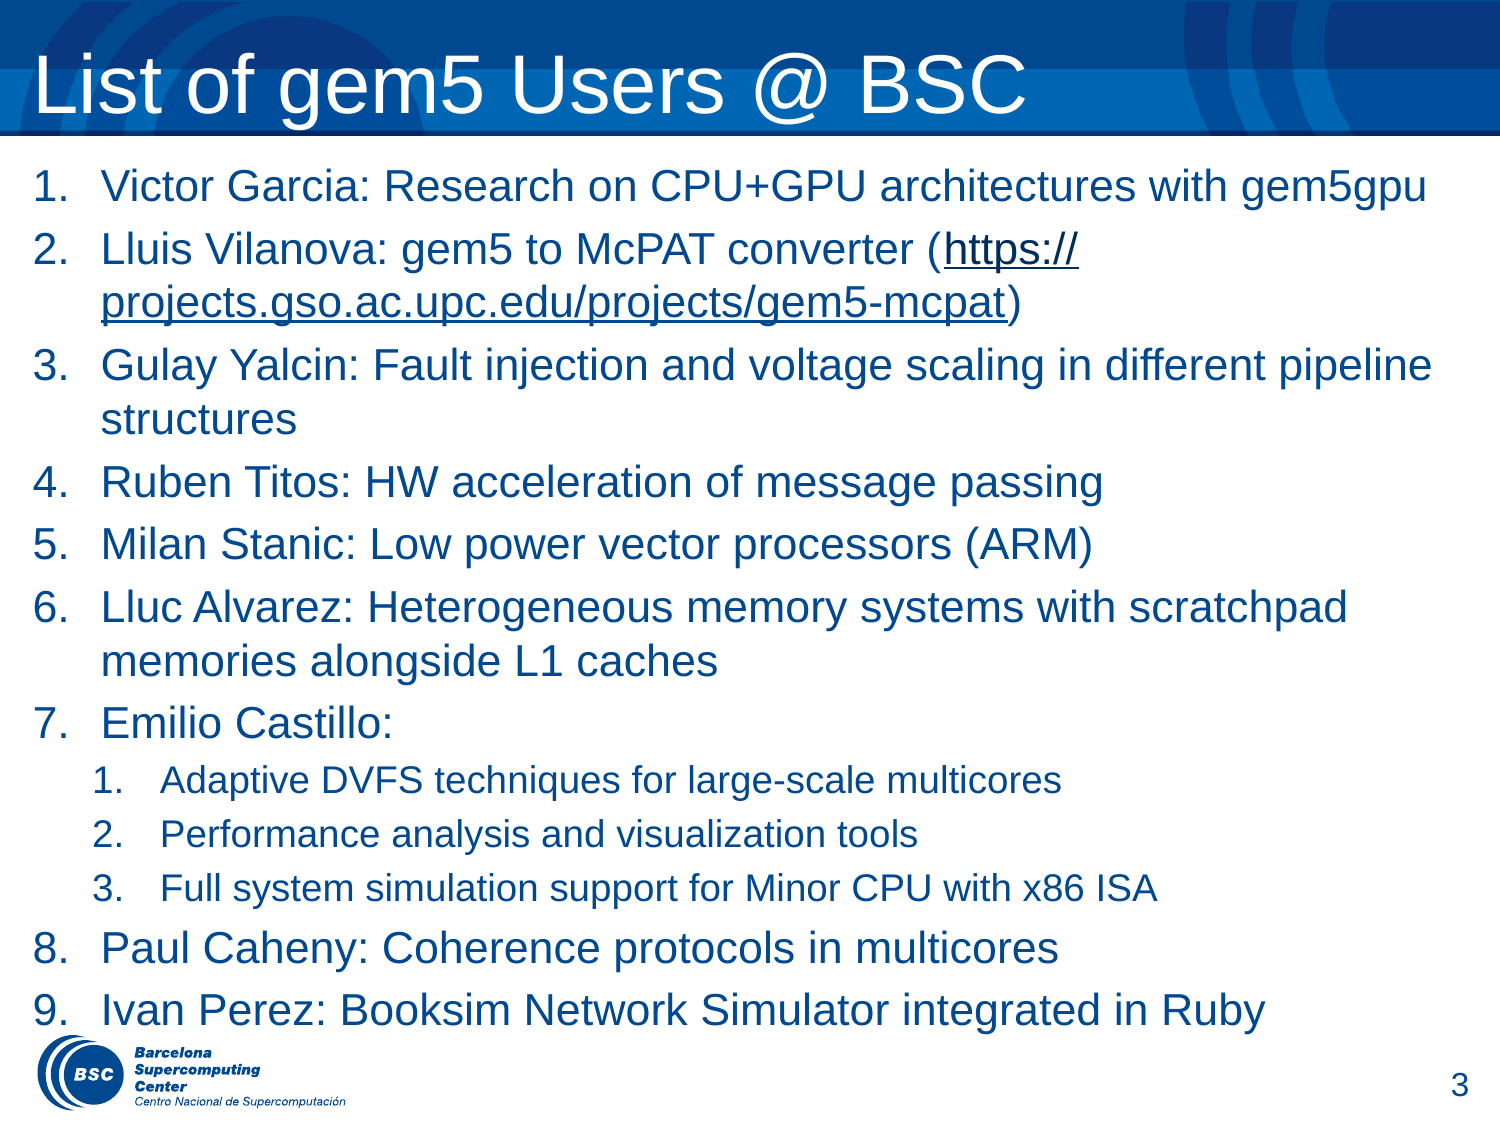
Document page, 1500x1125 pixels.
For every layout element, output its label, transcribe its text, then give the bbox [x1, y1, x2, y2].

list Victor Garcia: Research on CPU+GPU architectures with gem5gpu Lluis Vilanova: gem5 to McPAT converter (https://projects.gso.ac.upc.edu/projects/gem5-mcpat) Gulay Yalcin: Fault injection and voltage scaling in different pipeline structures Ruben Titos: HW acceleration of message passing Milan Stanic: Low power vector processors (ARM) Lluc Alvarez: Heterogeneous memory systems with scratchpad memories alongside L1 caches Emilio Castillo: Adaptive DVFS techniques for large-scale multicores Performance analysis and visualization tools Full system simulation support for Minor CPU with x86 ISA Paul Caheny: Coherence protocols in multicores Ivan Perez: Booksim Network Simulator integrated in Ruby [17, 149, 1483, 1059]
picture [0, 0, 1500, 136]
slide_number 3 [1411, 1042, 1484, 1111]
title List of gem5 Users @ BSC [17, 7, 1483, 138]
